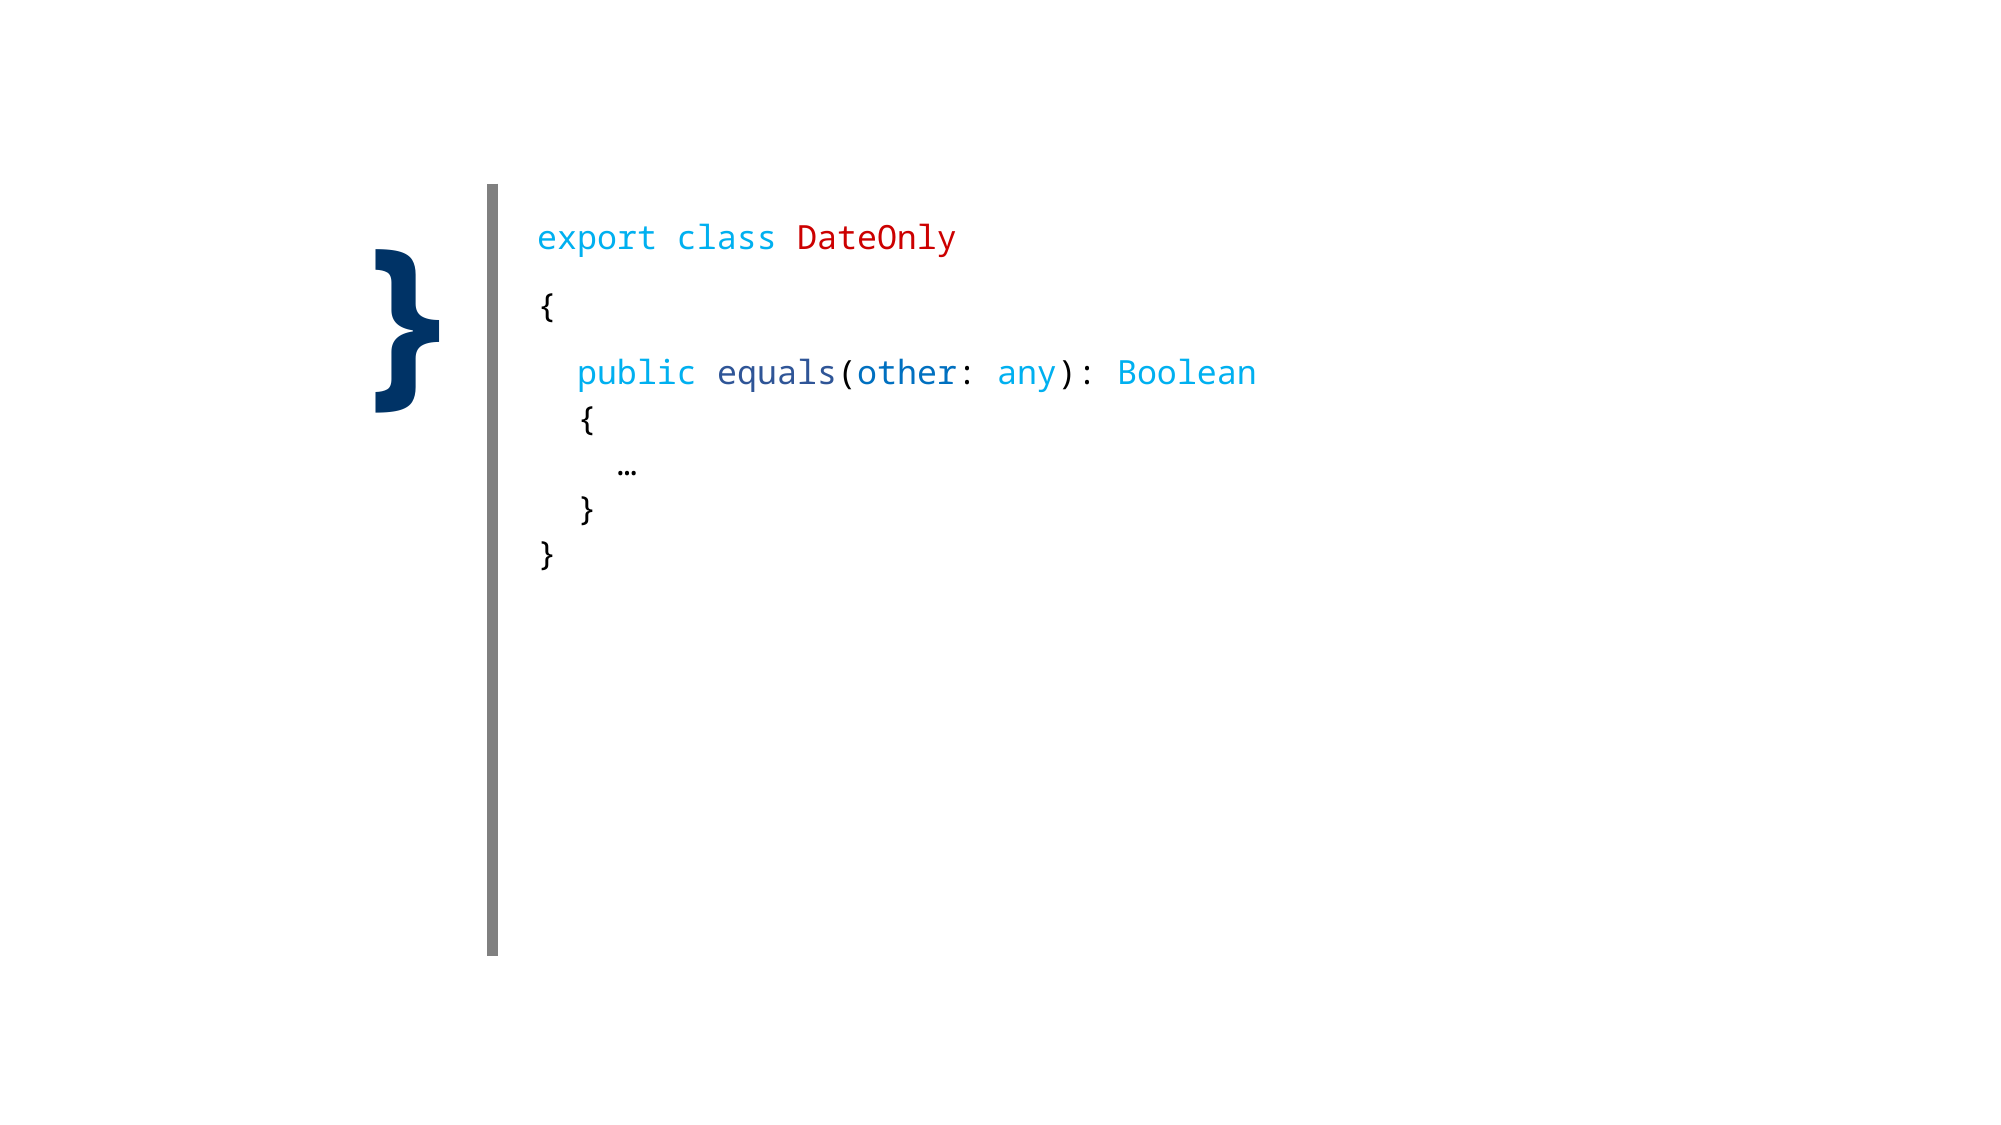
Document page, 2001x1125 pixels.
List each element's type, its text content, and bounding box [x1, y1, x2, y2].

table_header export class DateOnly { public equals(other: any): Boolean { … } } [498, 184, 1910, 956]
text_box } [353, 147, 472, 438]
